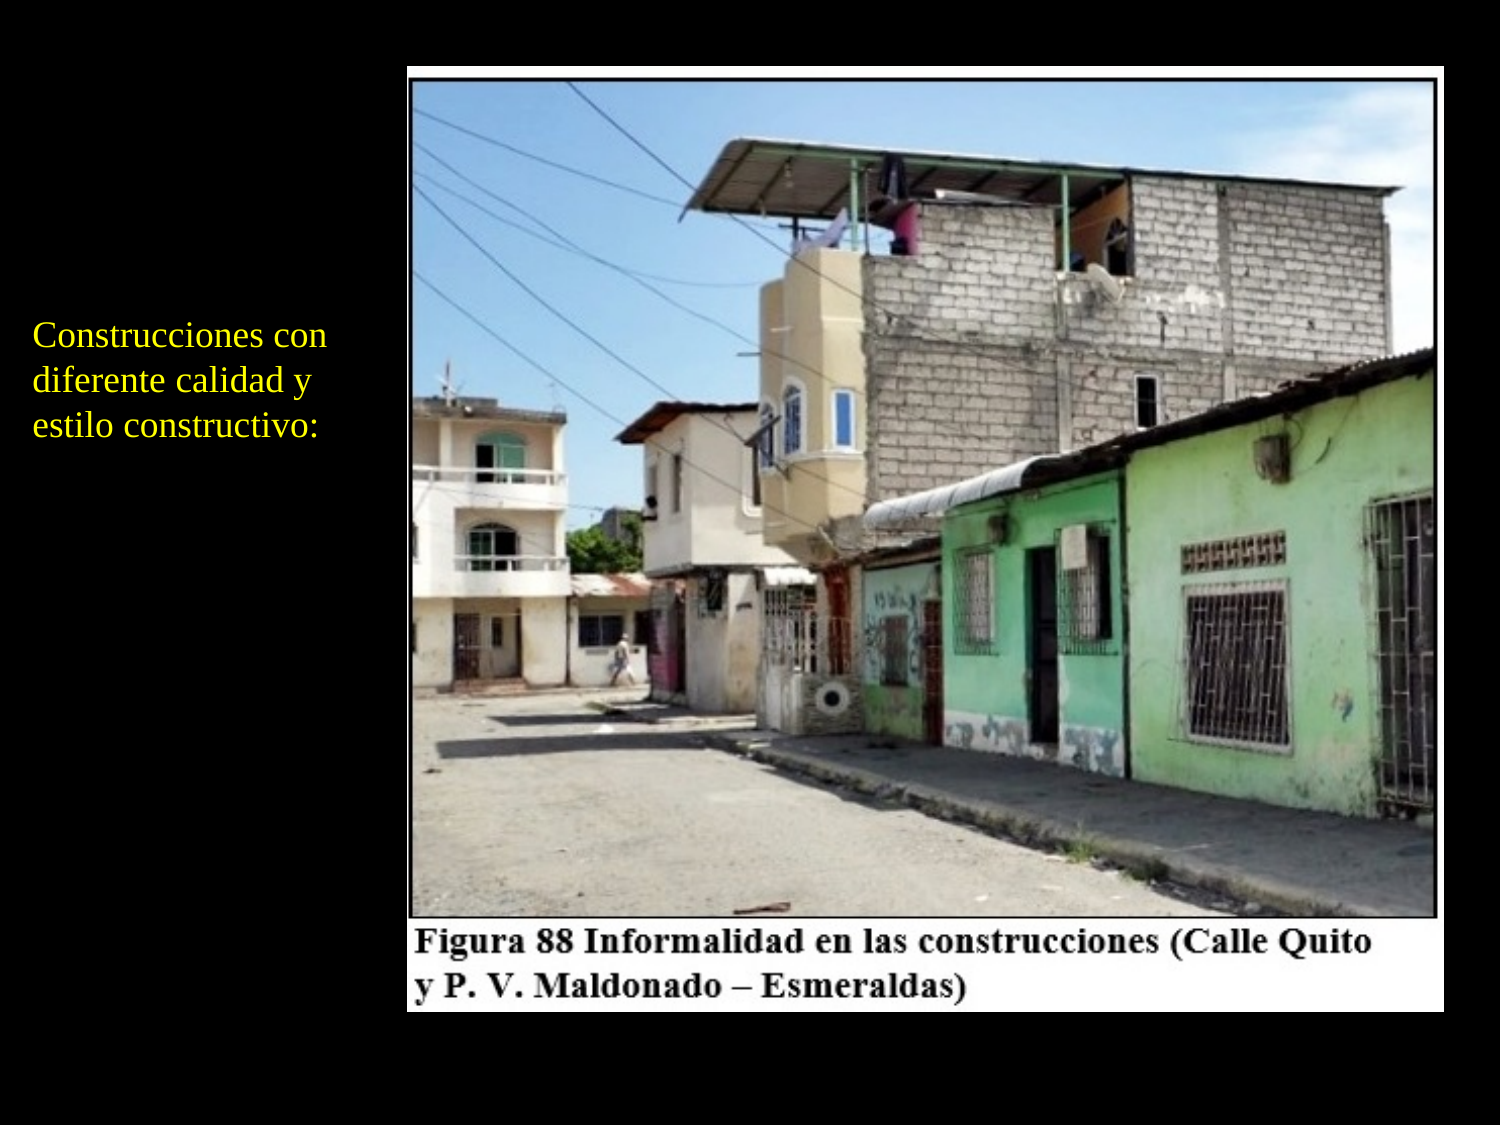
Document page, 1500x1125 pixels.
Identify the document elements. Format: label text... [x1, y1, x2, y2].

picture [407, 66, 1444, 1012]
text_box Construcciones con diferente calidad y estilo constructivo: [17, 302, 402, 453]
